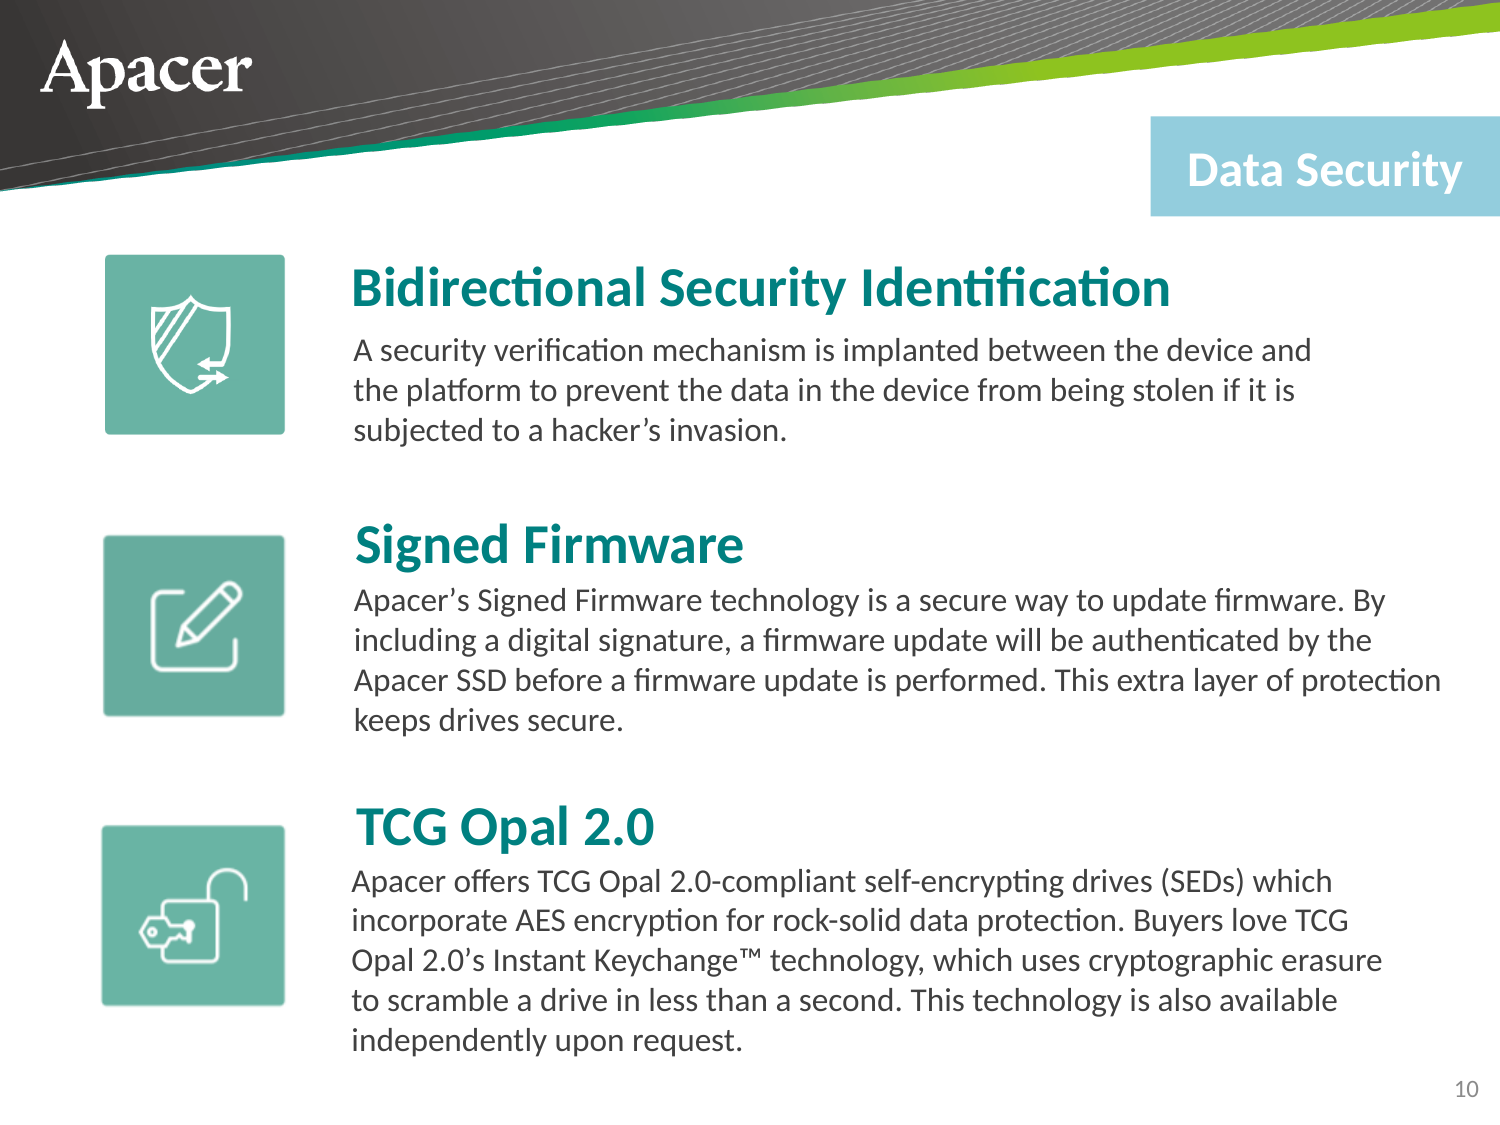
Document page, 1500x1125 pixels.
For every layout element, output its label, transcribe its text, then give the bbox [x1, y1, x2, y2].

text_box Apacer offers TCG Opal 2.0-compliant self-encrypting drives (SEDs) which incorporate AES encryption for rock-solid data protection. Buyers love TCG Opal 2.0ʼs Instant Keychange™ technology, which uses cryptographic erasure to scramble a drive in less than a second. This technology is also available independently upon request. [336, 851, 1415, 1066]
text_box Signed Firmware [340, 499, 761, 571]
text_box A security verification mechanism is implanted between the device and the platform to prevent the data in the device from being stolen if it is subjected to a hacker’s invasion. [338, 321, 1343, 456]
slide_number 10 [1144, 1057, 1495, 1118]
picture [0, 0, 1500, 1125]
text_box Apacerʼs Signed Firmware technology is a secure way to update firmware. By including a digital signature, a firmware update will be authenticated by the Apacer SSD before a firmware update is performed. This extra layer of protection keeps drives secure. [339, 571, 1463, 746]
text_box Bidirectional Security Identification [336, 243, 1223, 326]
text_box Data Security [1150, 116, 1500, 217]
text_box TCG Opal 2.0 [341, 781, 671, 851]
